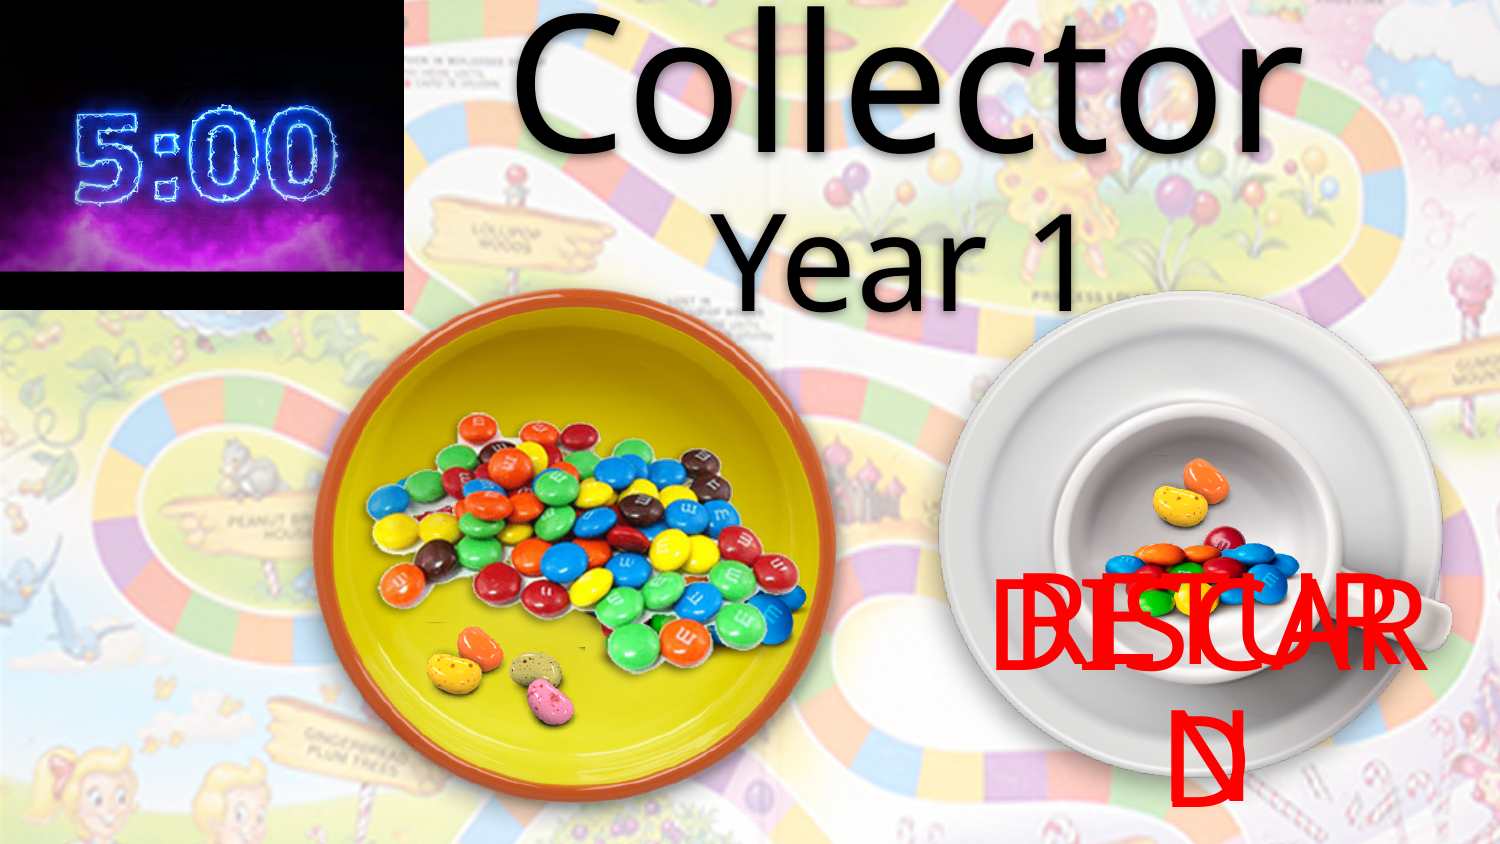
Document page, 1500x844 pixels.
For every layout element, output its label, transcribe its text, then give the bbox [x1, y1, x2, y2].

text_box Candy Collector Year 1 [412, 0, 1400, 341]
picture [0, 0, 1500, 844]
